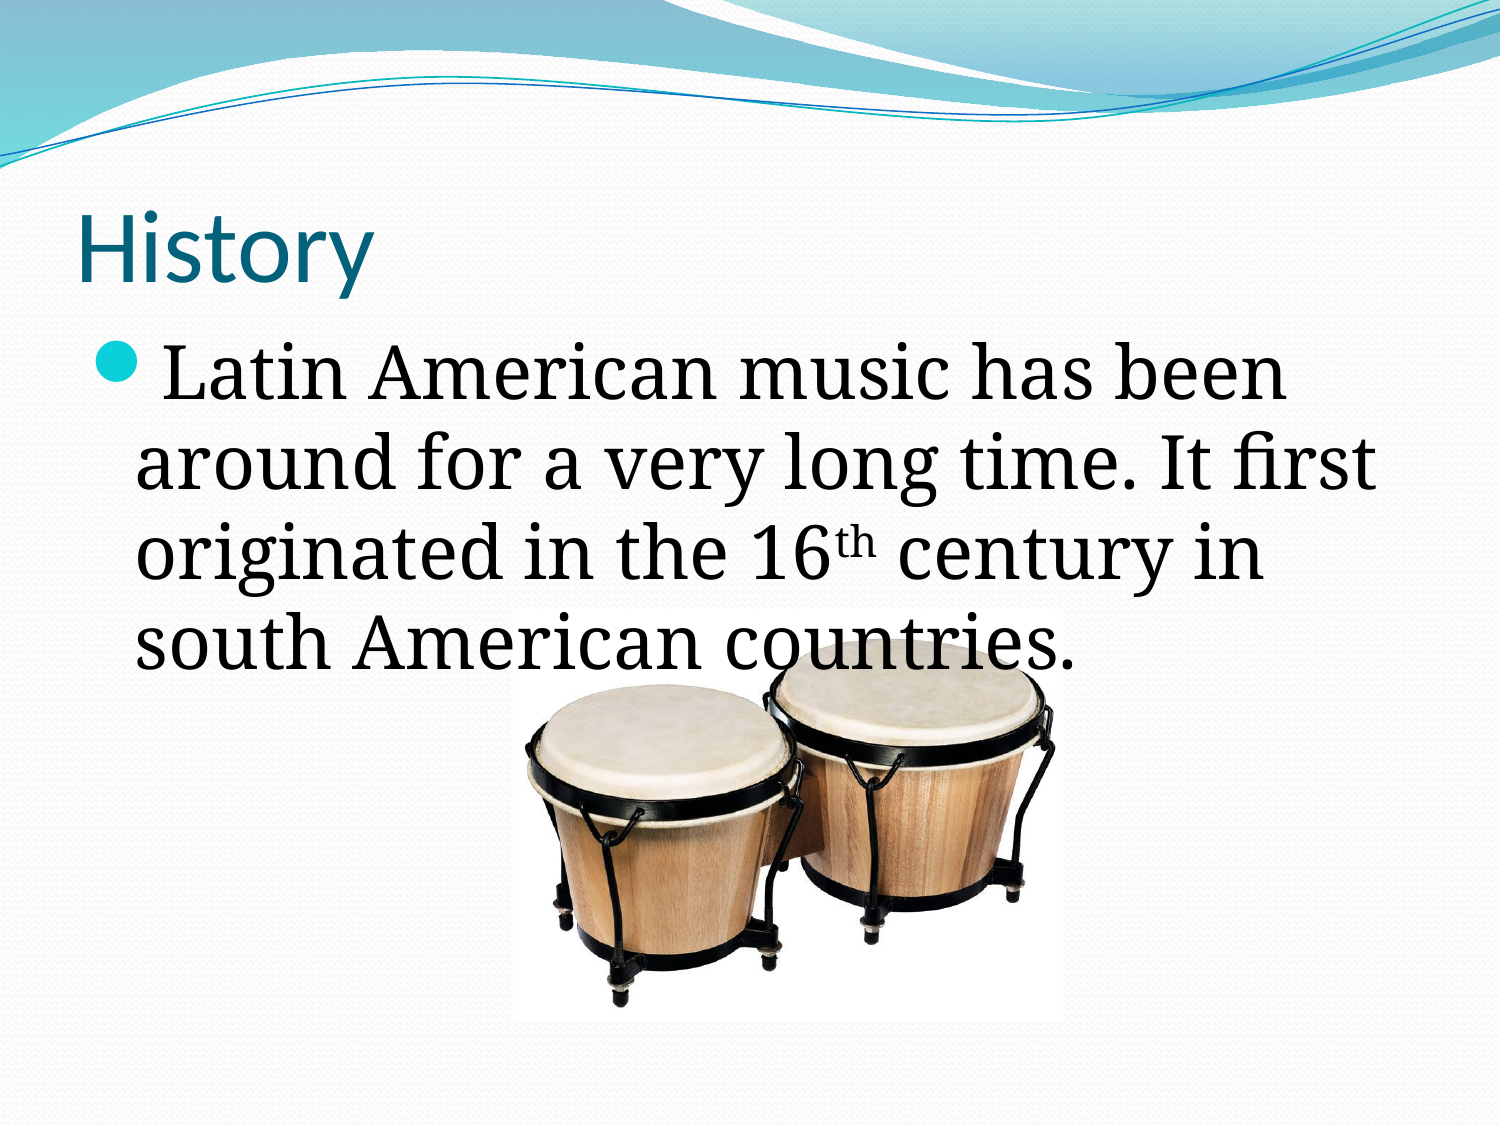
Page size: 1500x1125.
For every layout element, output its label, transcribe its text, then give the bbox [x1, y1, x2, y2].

title History [75, 115, 1425, 303]
picture [513, 609, 1064, 1022]
list Latin American music has been around for a very long time. It first originated in the 16th century in south American countries. [75, 317, 1425, 1038]
